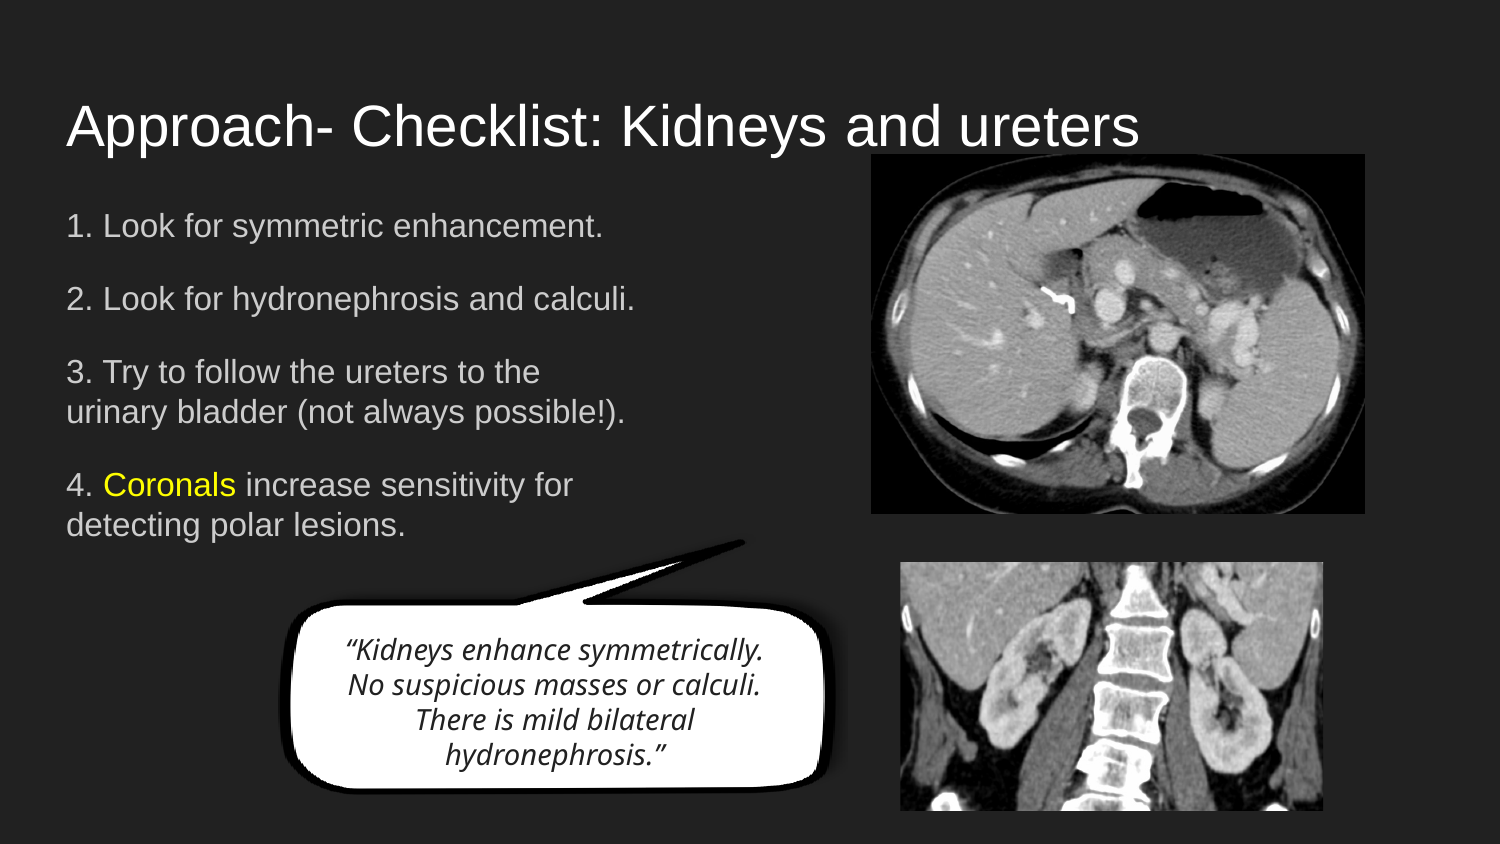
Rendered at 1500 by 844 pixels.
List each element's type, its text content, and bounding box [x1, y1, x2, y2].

picture [900, 561, 1324, 811]
list 1. Look for symmetric enhancement. 2. Look for hydronephrosis and calculi. 3. Try to follow the ureters to the urinary bladder (not always possible!). 4. Coronals increase sensitivity for detecting polar lesions. [51, 189, 659, 750]
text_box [870, 153, 1366, 515]
title Approach- Checklist: Kidneys and ureters [51, 72, 1449, 167]
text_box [273, 514, 848, 828]
